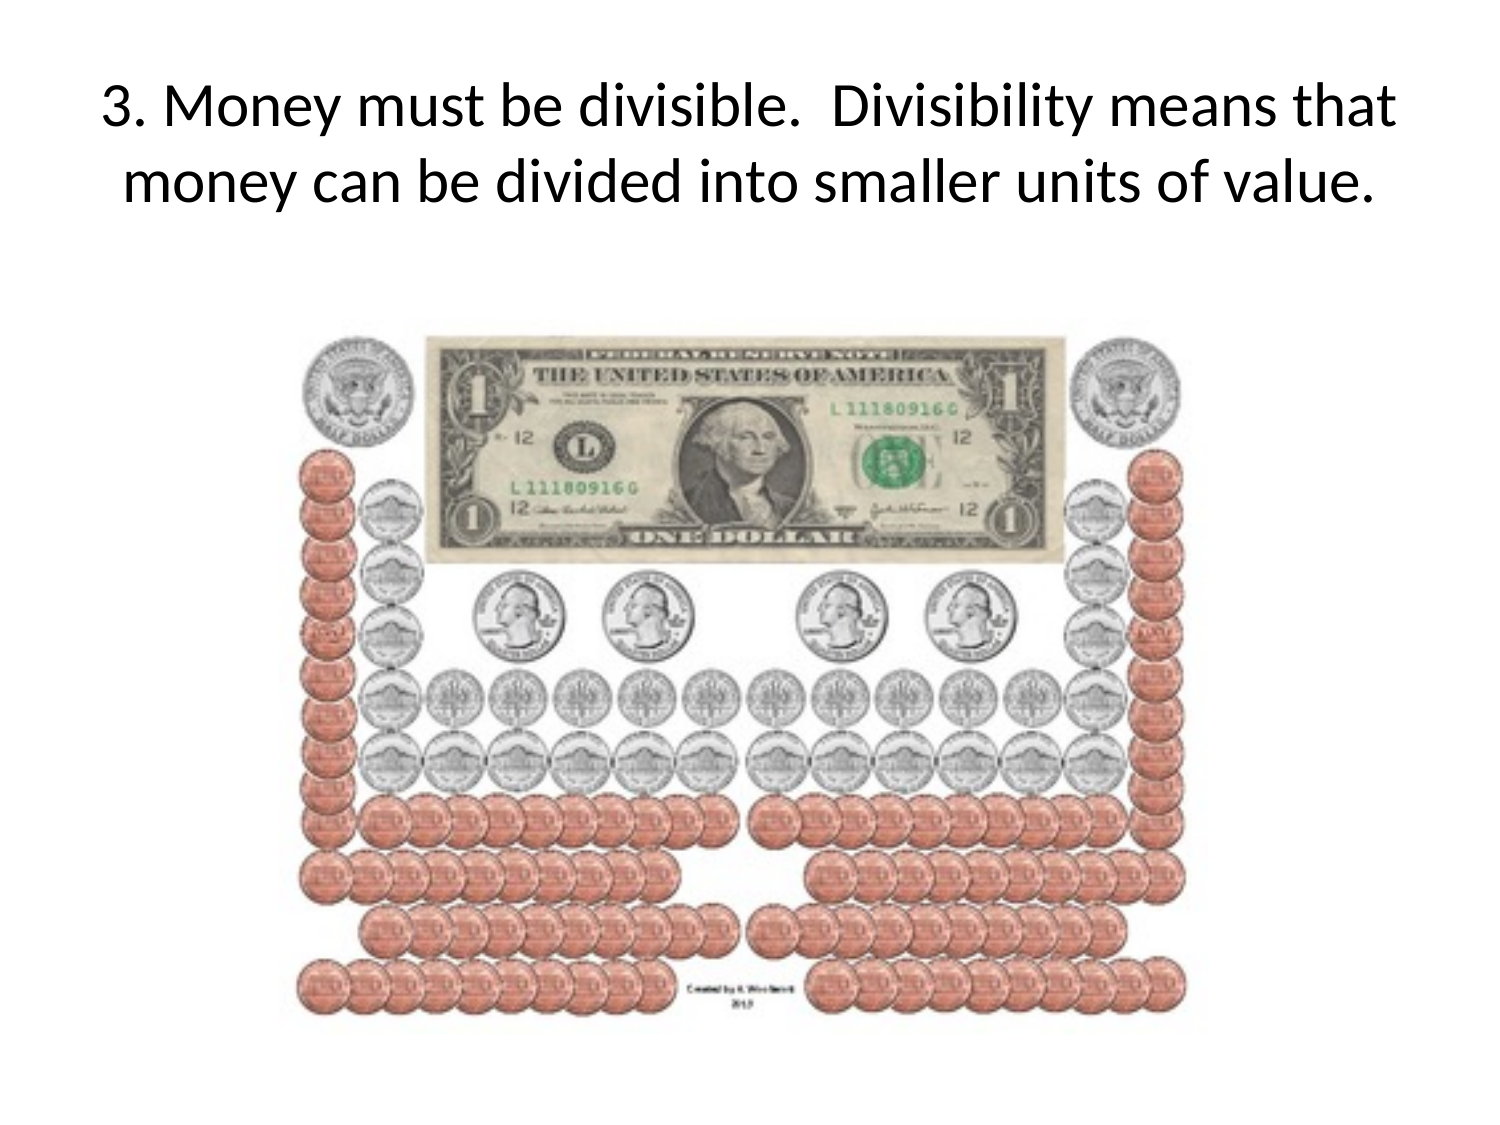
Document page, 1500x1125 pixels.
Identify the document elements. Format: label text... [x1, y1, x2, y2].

picture [279, 317, 1209, 1035]
title 3. Money must be divisible. Divisibility means that money can be divided into smaller units of value. [75, 45, 1425, 233]
